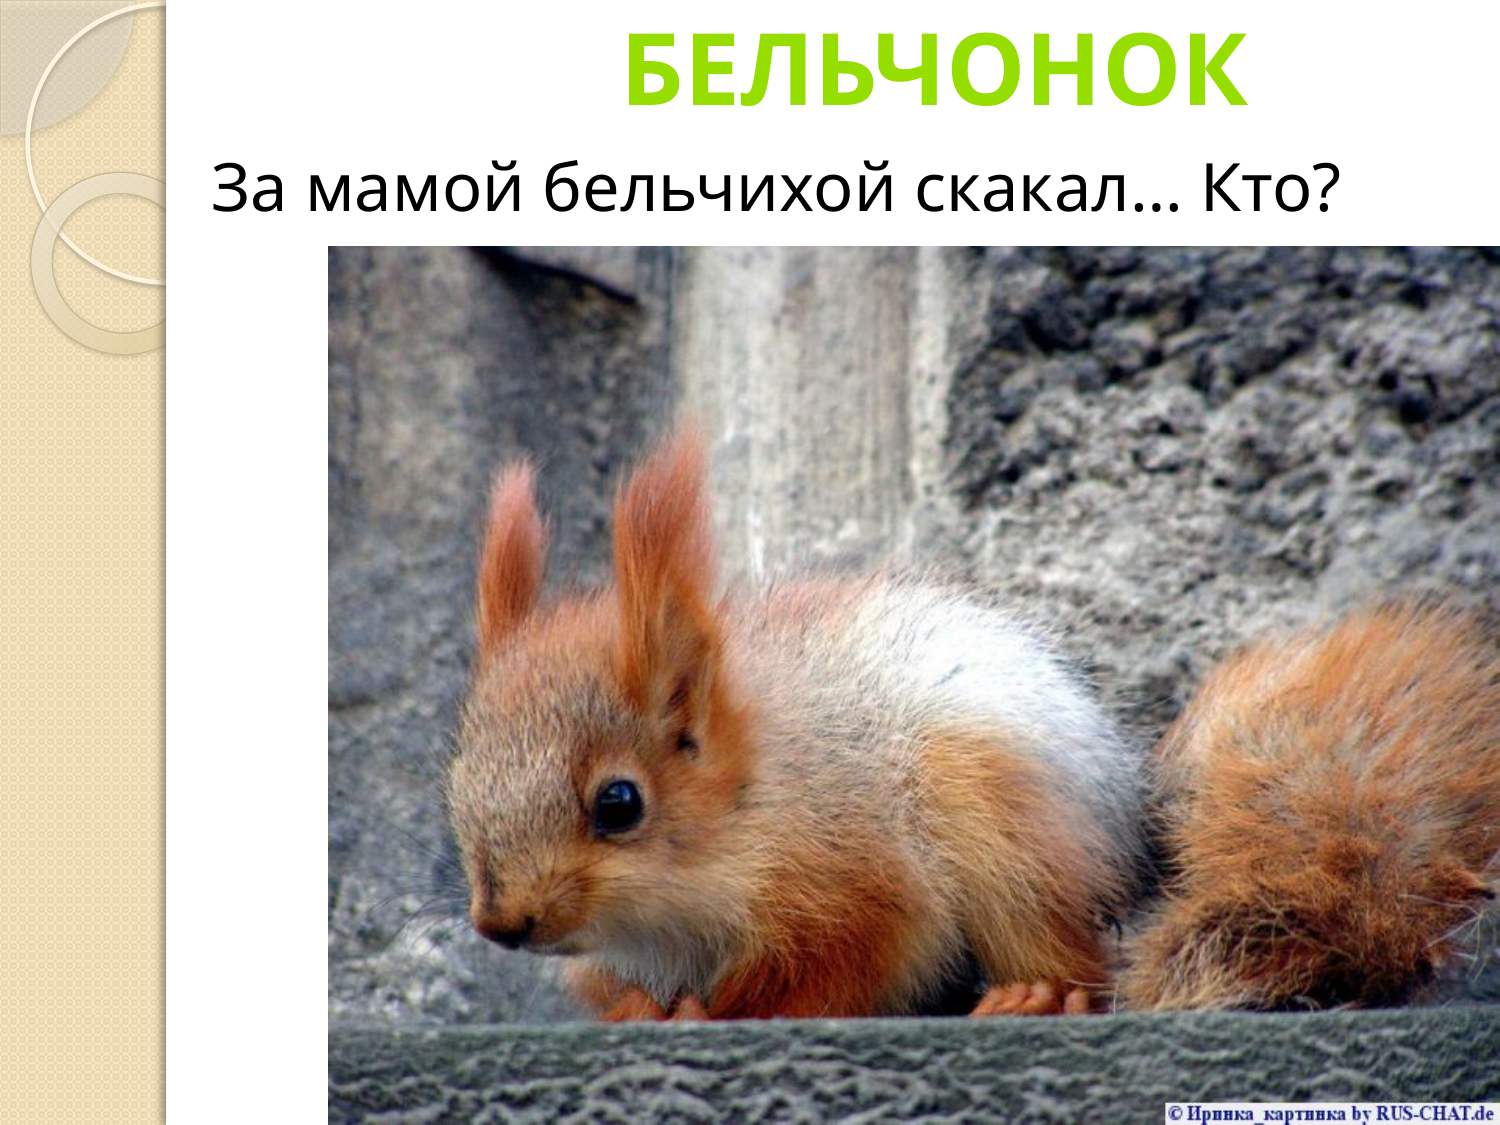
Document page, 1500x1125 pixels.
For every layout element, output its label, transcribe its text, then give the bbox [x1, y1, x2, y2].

title Бельчонок [242, 0, 1473, 160]
list За мамой бельчихой скакал… Кто? [183, 137, 1413, 925]
picture [327, 246, 1500, 1125]
